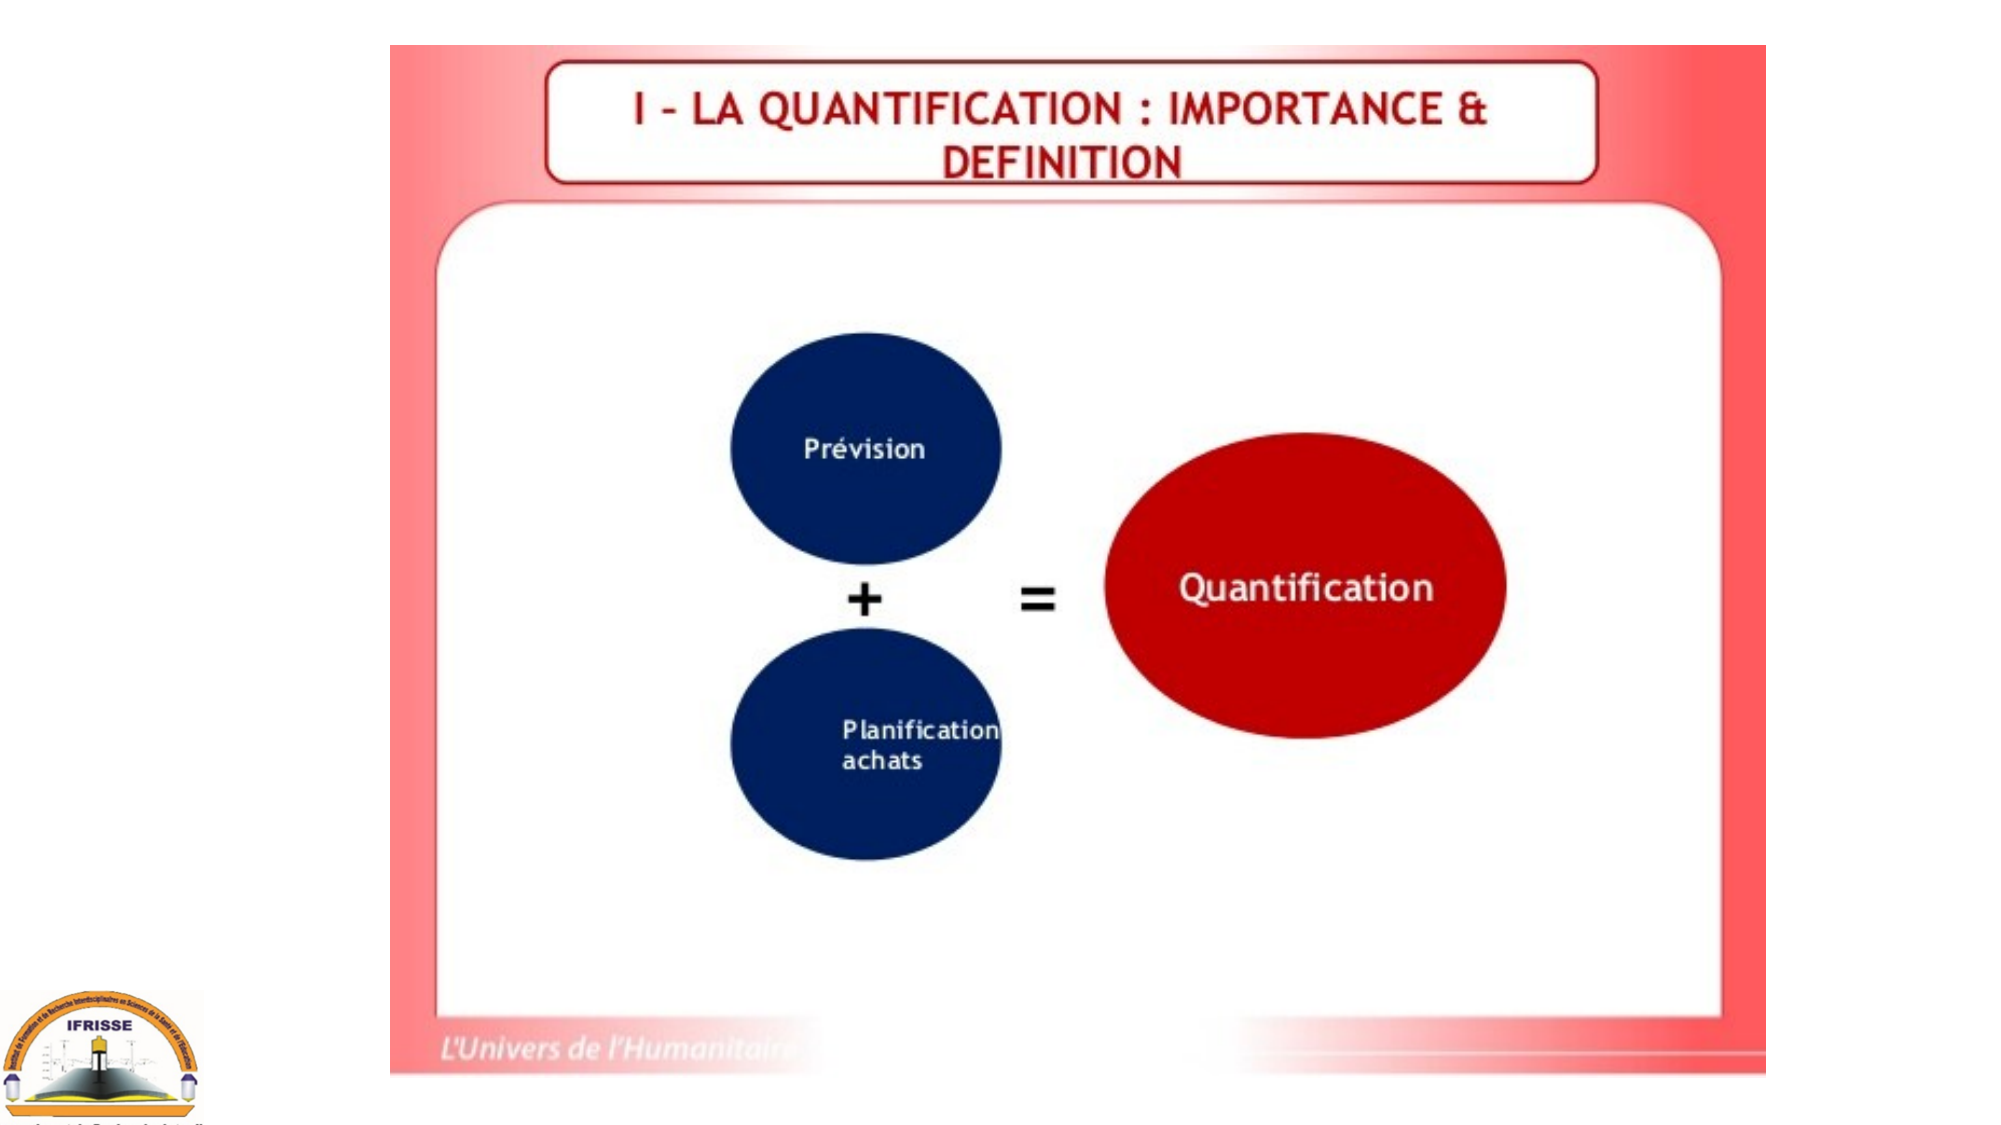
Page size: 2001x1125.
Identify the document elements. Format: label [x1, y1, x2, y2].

picture [0, 990, 204, 1125]
picture [390, 45, 1766, 1078]
